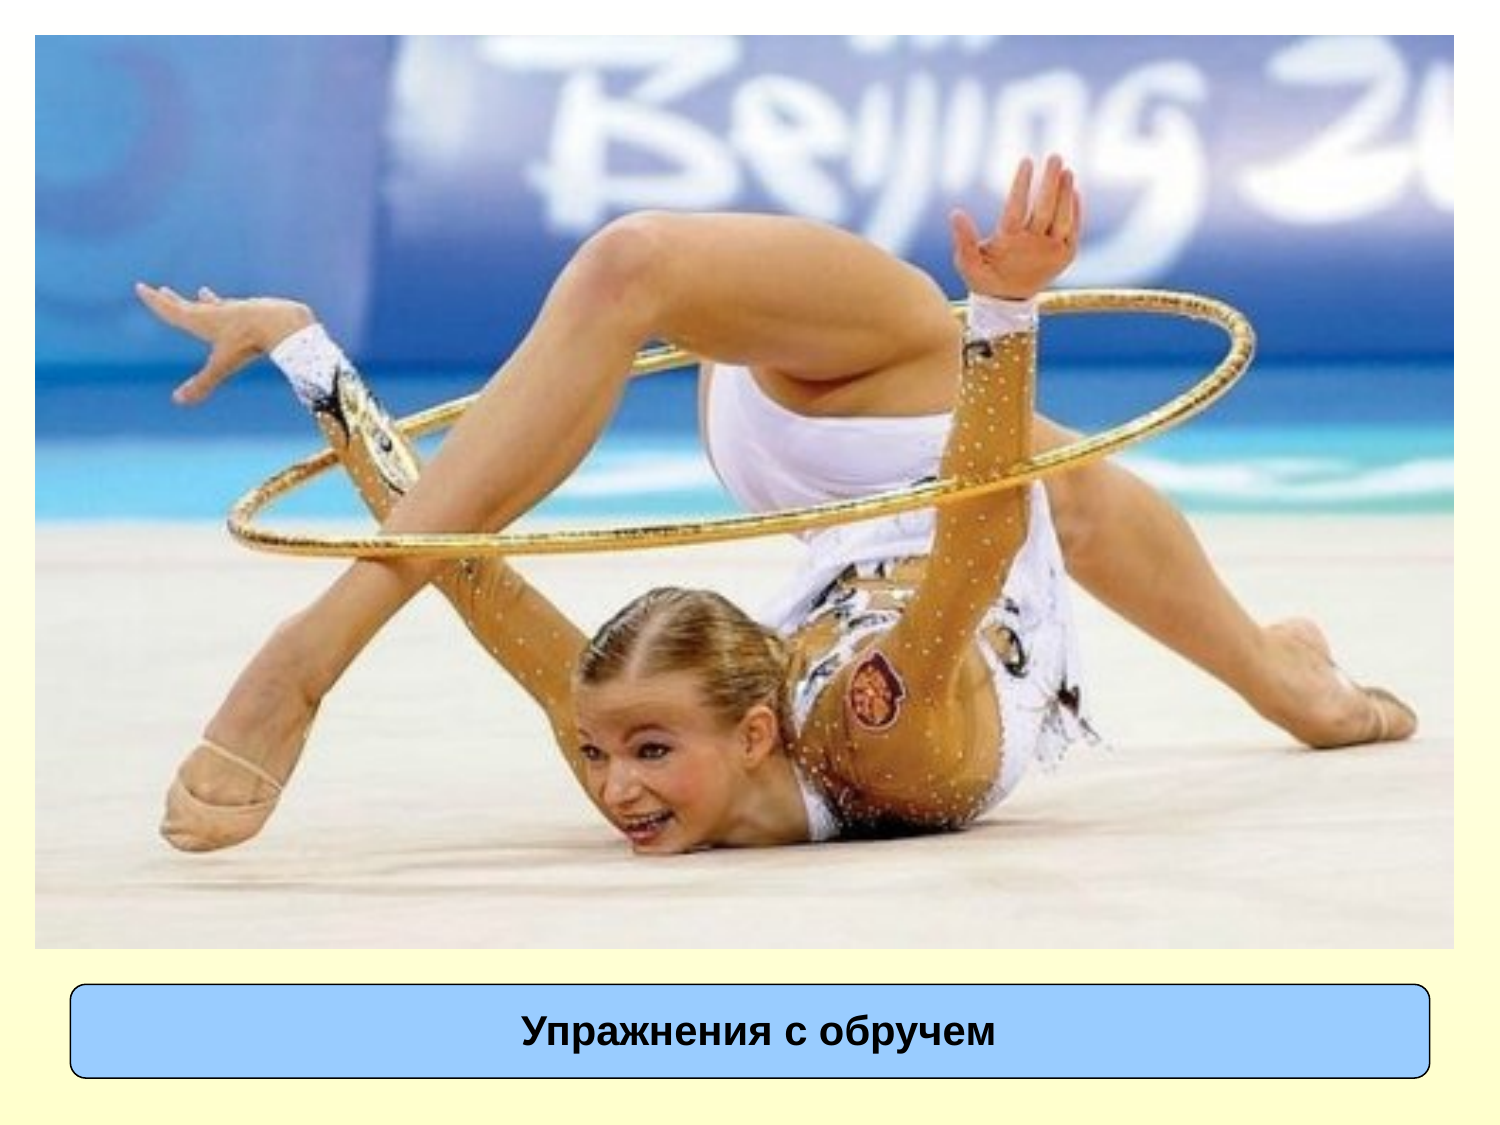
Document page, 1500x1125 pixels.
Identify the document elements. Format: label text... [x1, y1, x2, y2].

text_box [70, 984, 1430, 1079]
picture [34, 34, 1454, 949]
text_box Упражнения с обручем [386, 996, 1131, 1061]
